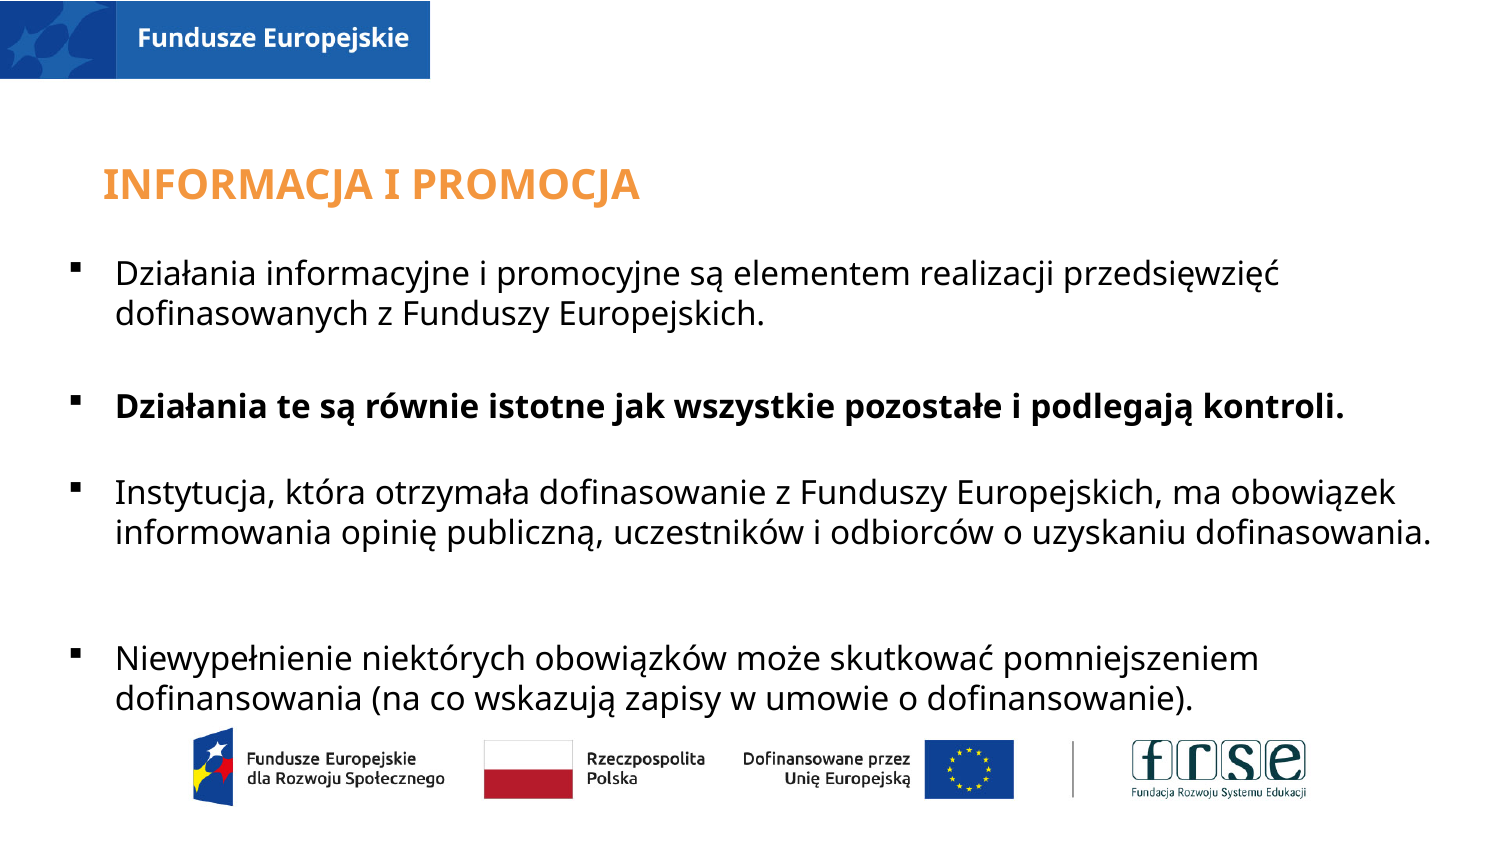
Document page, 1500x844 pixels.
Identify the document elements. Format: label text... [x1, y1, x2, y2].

title Informacja i promocja [88, 129, 1376, 237]
list Działania informacyjne i promocyjne są elementem realizacji przedsięwzięć dofinasowanych z Funduszy Europejskich. Działania te są równie istotne jak wszystkie pozostałe i podlegają kontroli. Instytucja, która otrzymała dofinasowanie z Funduszy Europejskich, ma obowiązek informowania opinię publiczną, uczestników i odbiorców o uzyskaniu dofinasowania. Niewypełnienie niektórych obowiązków może skutkować pomniejszeniem dofinansowania (na co wskazują zapisy w umowie o dofinansowanie). [53, 244, 1459, 747]
picture [0, 1, 1498, 844]
